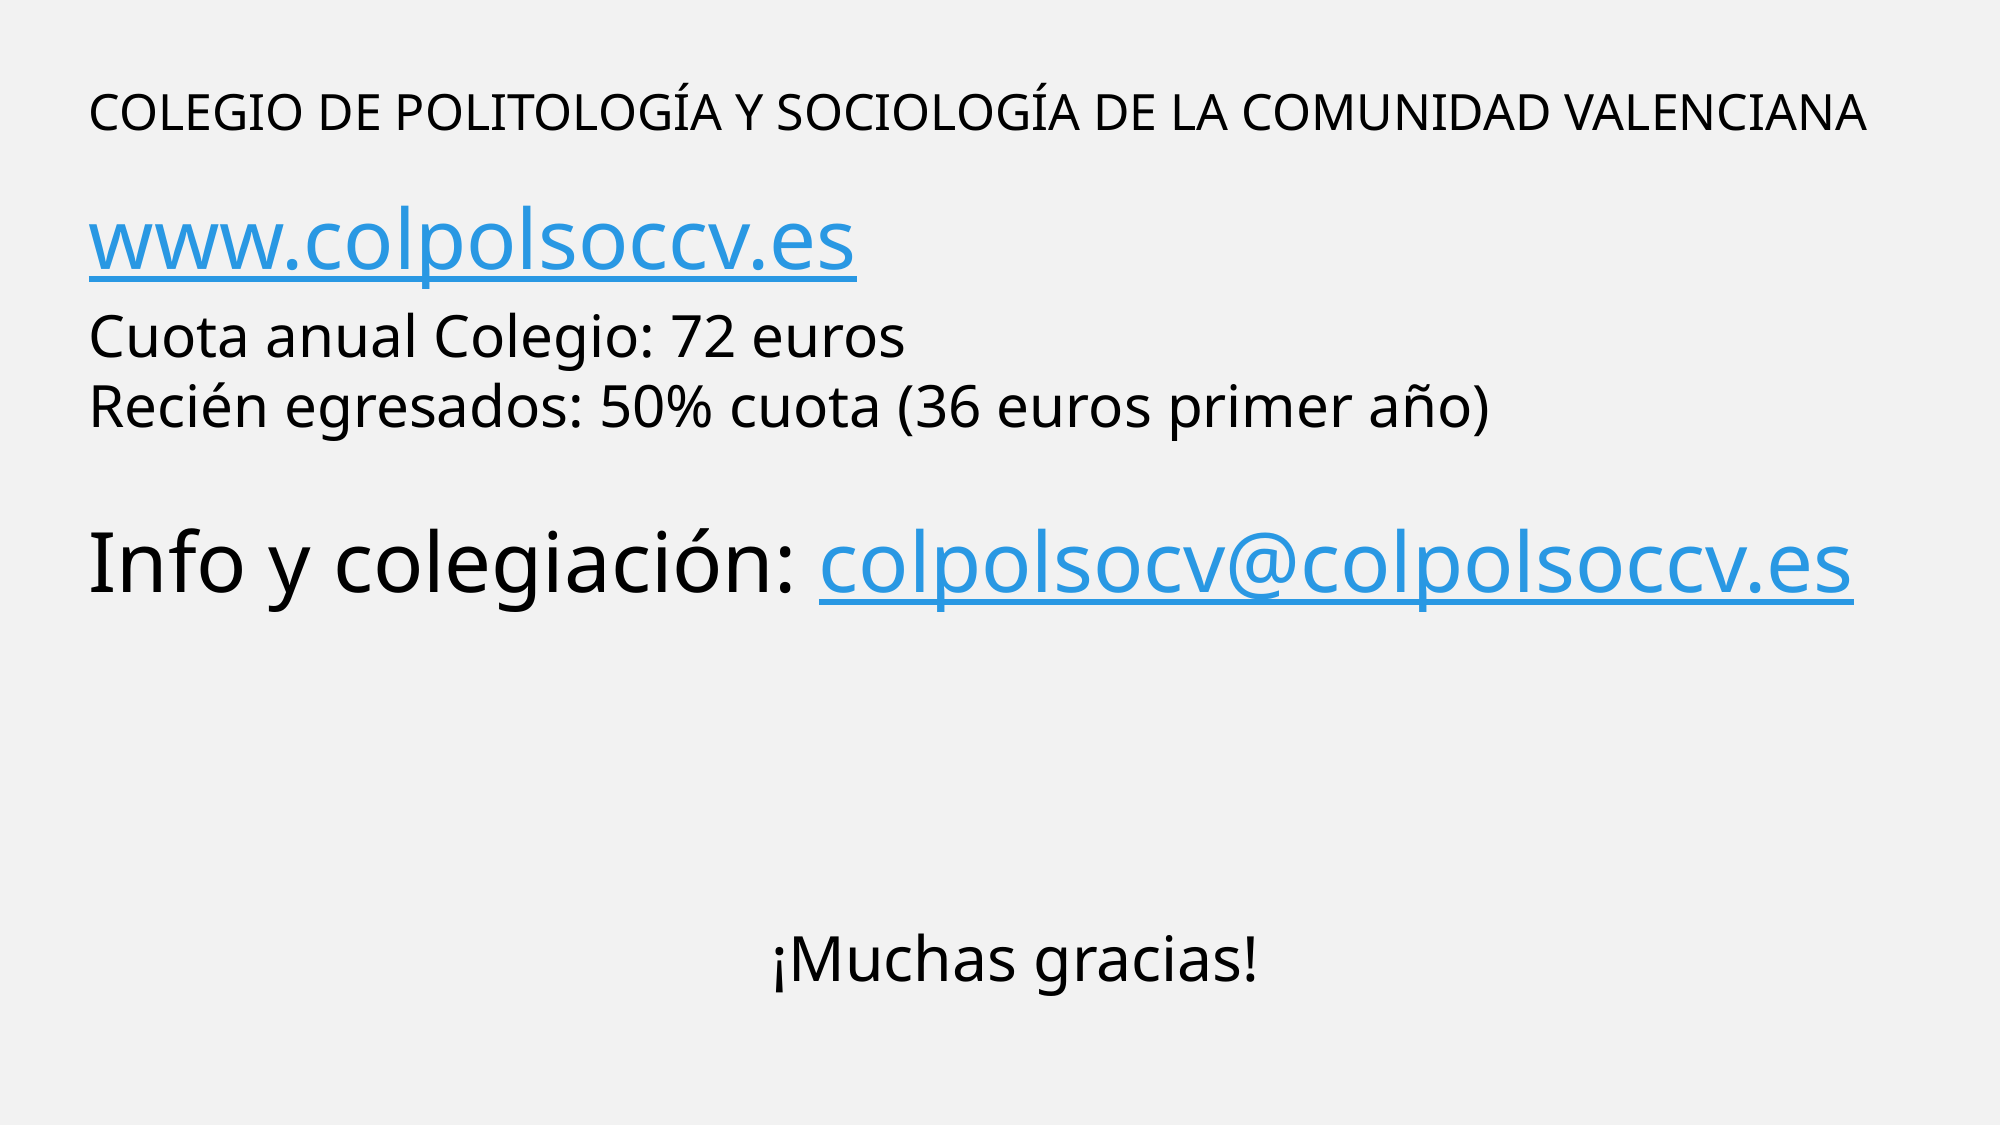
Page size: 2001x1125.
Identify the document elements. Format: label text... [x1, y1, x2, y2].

text_box COLEGIO DE POLITOLOGÍA Y SOCIOLOGÍA DE LA COMUNIDAD VALENCIANA www.colpolsoccv.es Cuota anual Colegio: 72 euros Recién egresados: 50% cuota (36 euros primer año) Info y colegiación: colpolsocv@colpolsoccv.es [73, 73, 1986, 776]
text_box ¡Muchas gracias! [756, 911, 1303, 1002]
